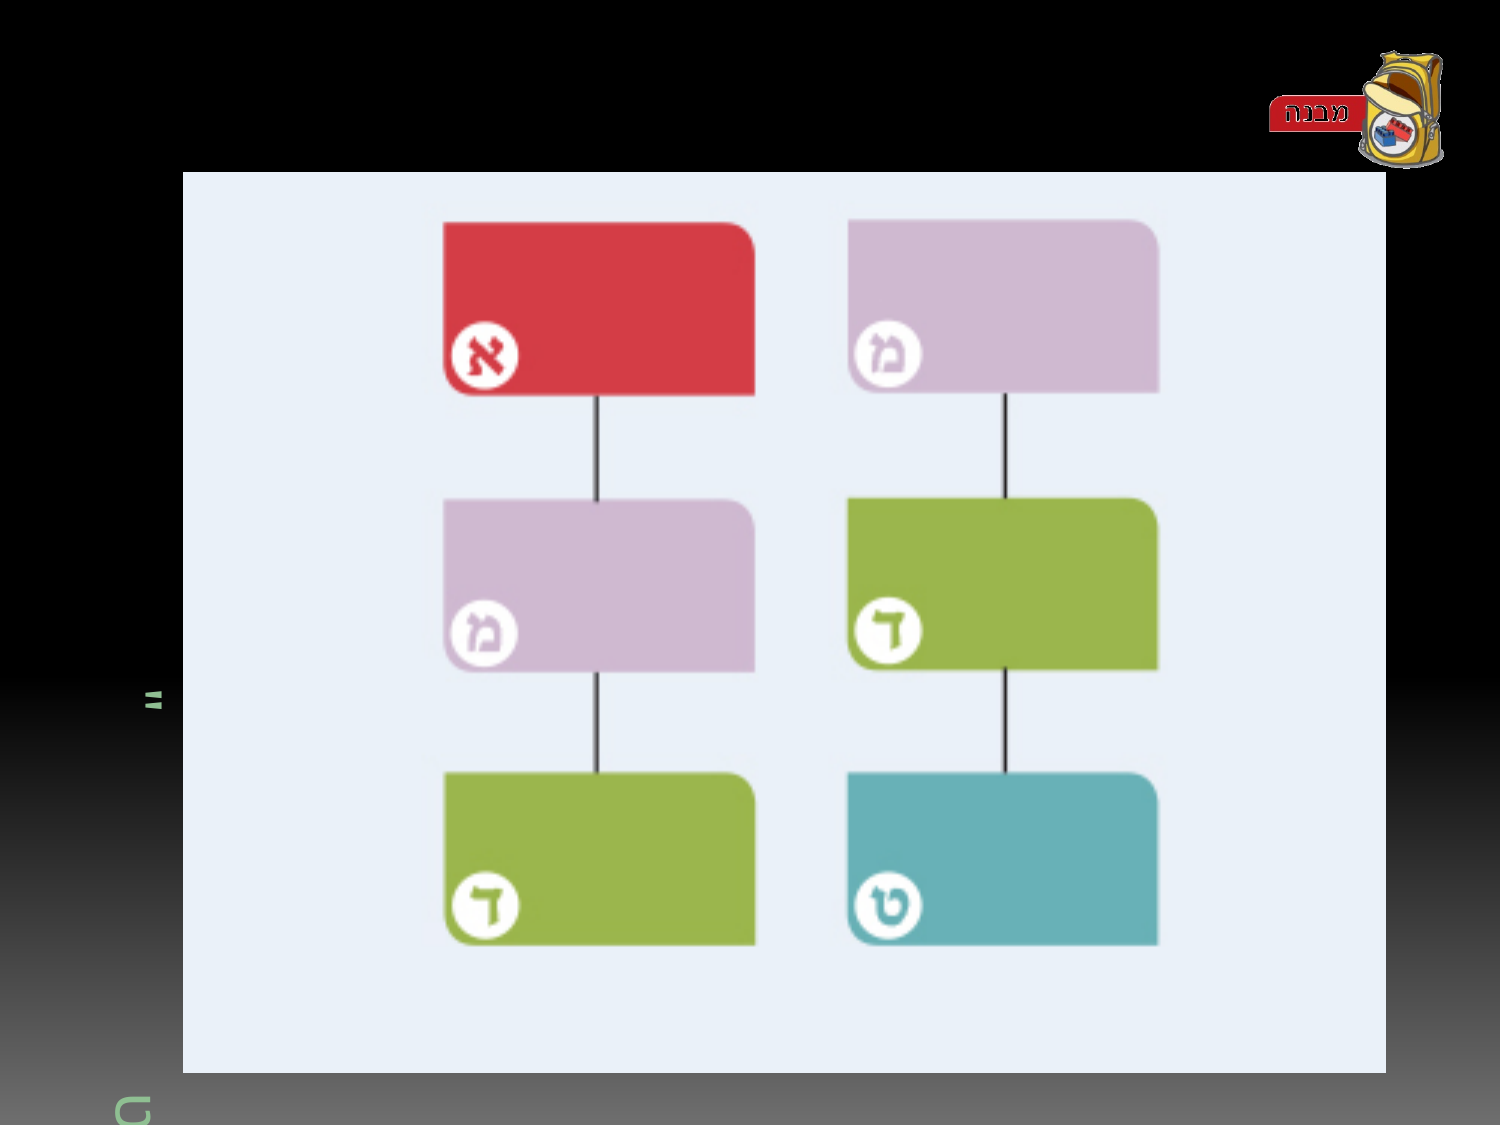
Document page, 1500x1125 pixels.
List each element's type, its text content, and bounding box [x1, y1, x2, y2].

title תרשים כאמד"ט [36, 24, 186, 1075]
picture [182, 30, 1468, 1073]
